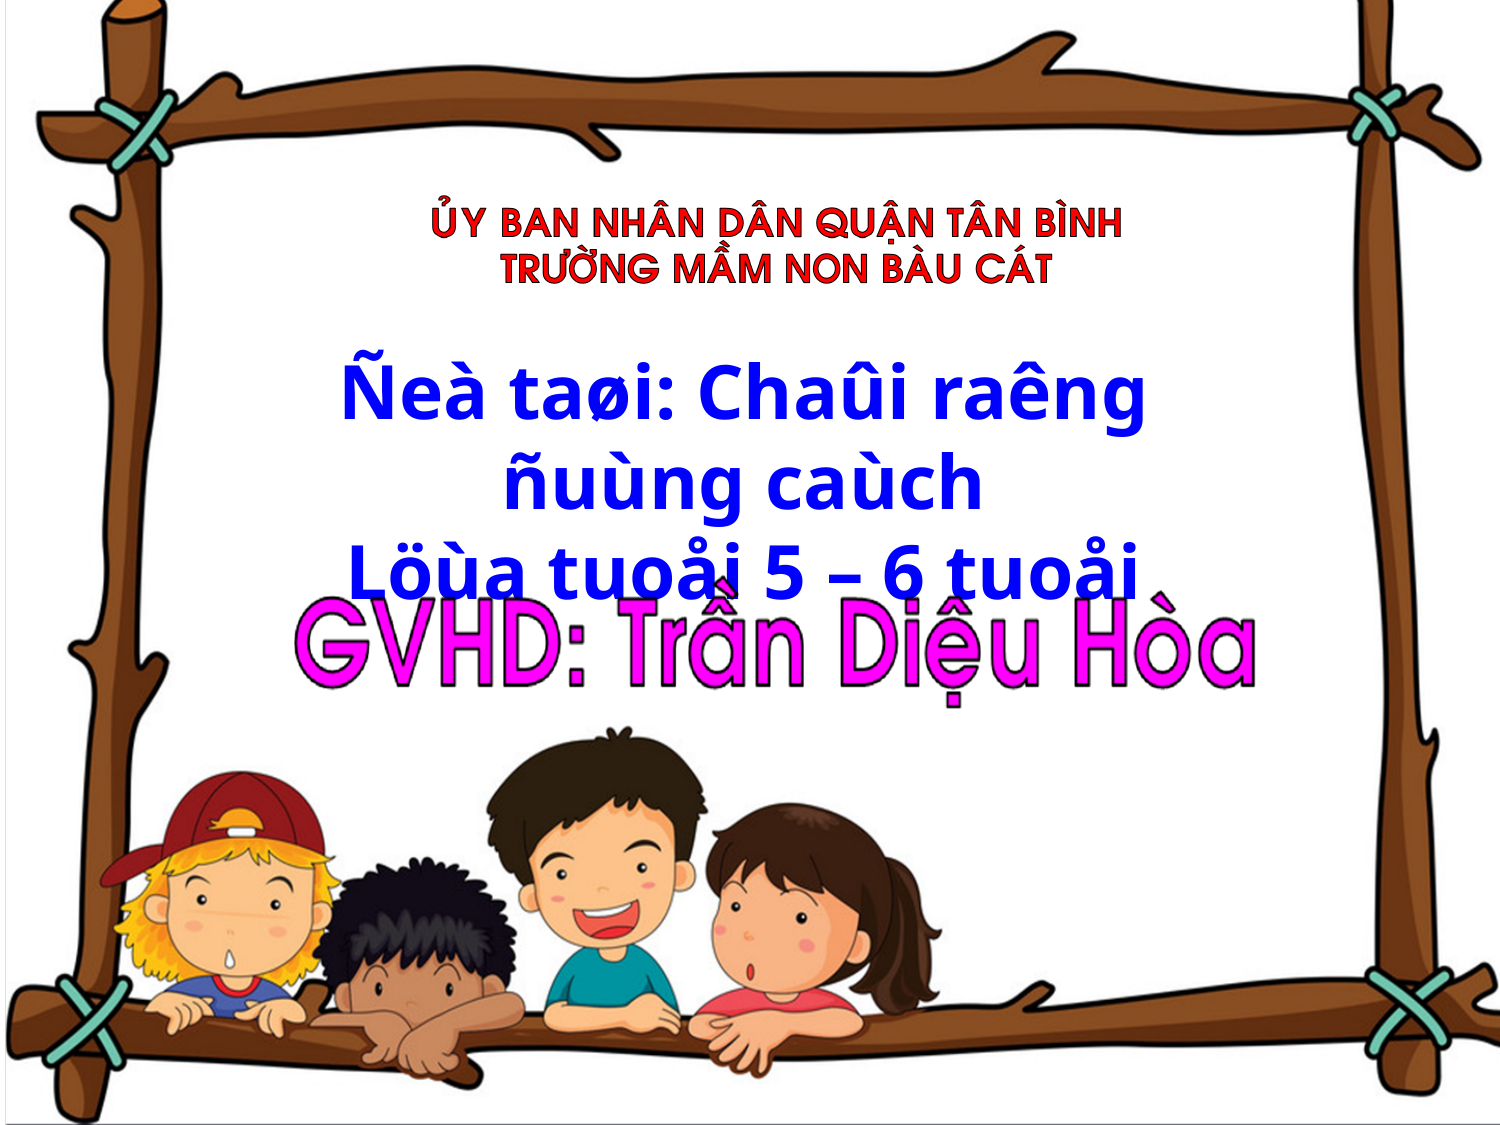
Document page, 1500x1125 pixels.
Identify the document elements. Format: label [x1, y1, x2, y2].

picture [0, 0, 1500, 1125]
text_box [206, 187, 1314, 779]
